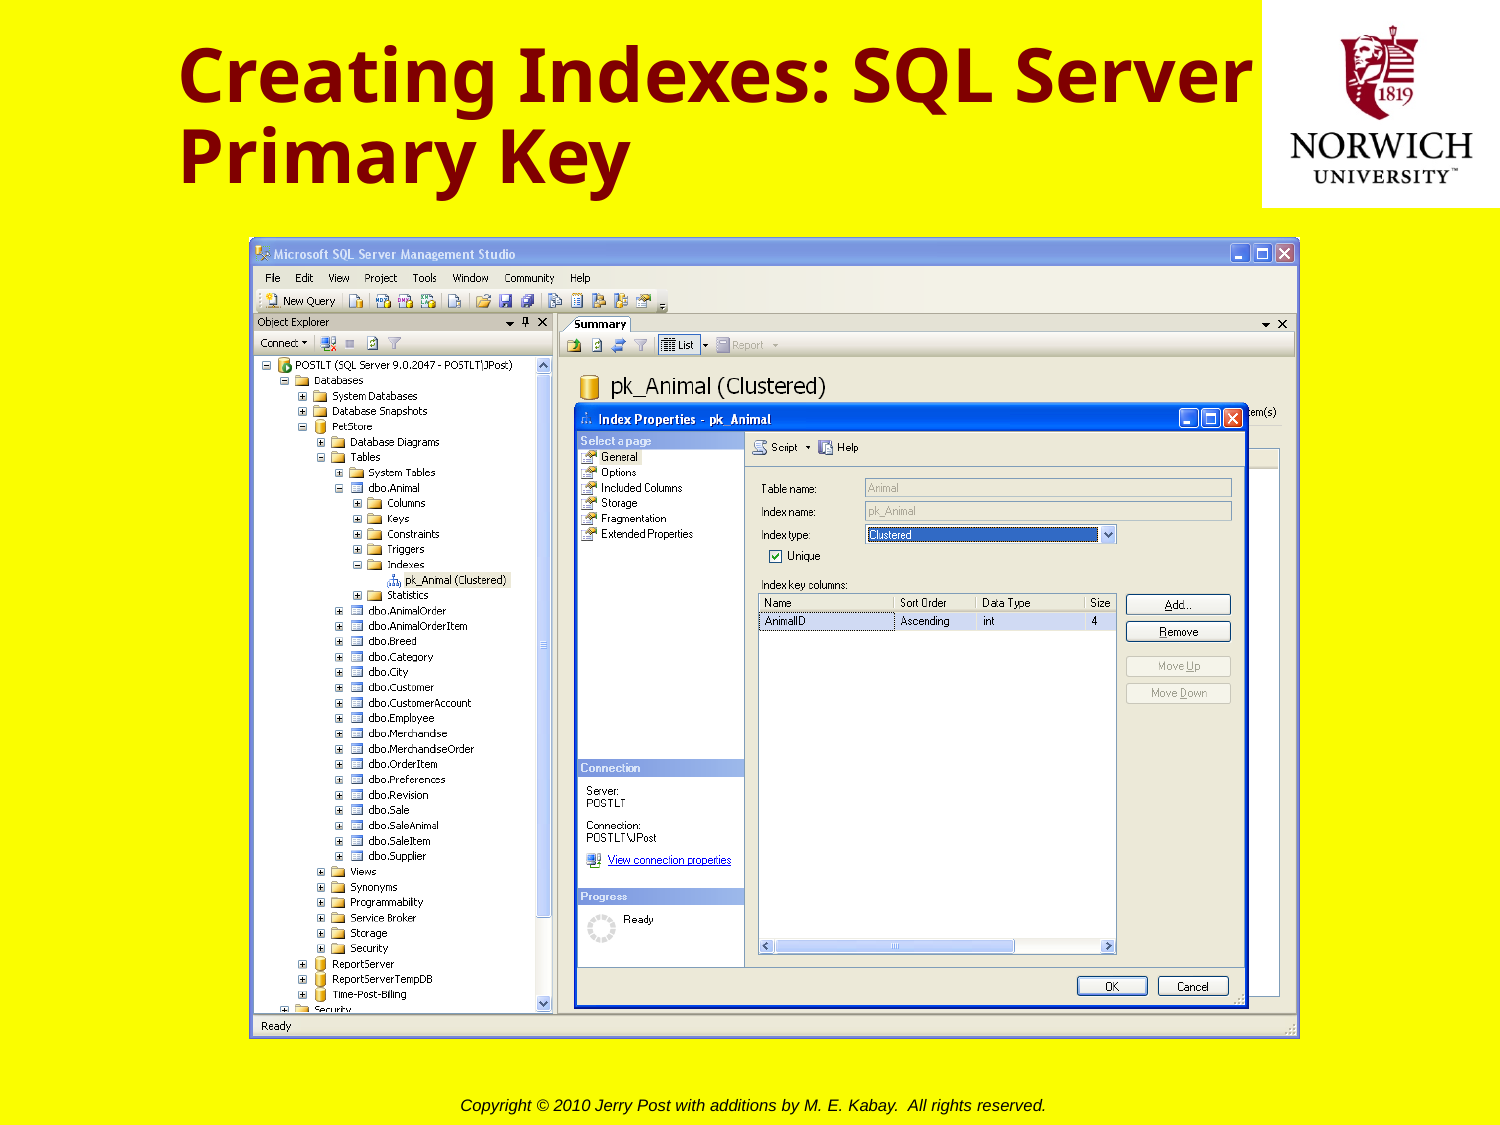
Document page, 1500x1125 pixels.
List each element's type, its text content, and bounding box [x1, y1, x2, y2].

picture [1262, 0, 1500, 208]
picture [249, 237, 1301, 1039]
title Creating Indexes: SQL Server Primary Key [161, 24, 1339, 213]
